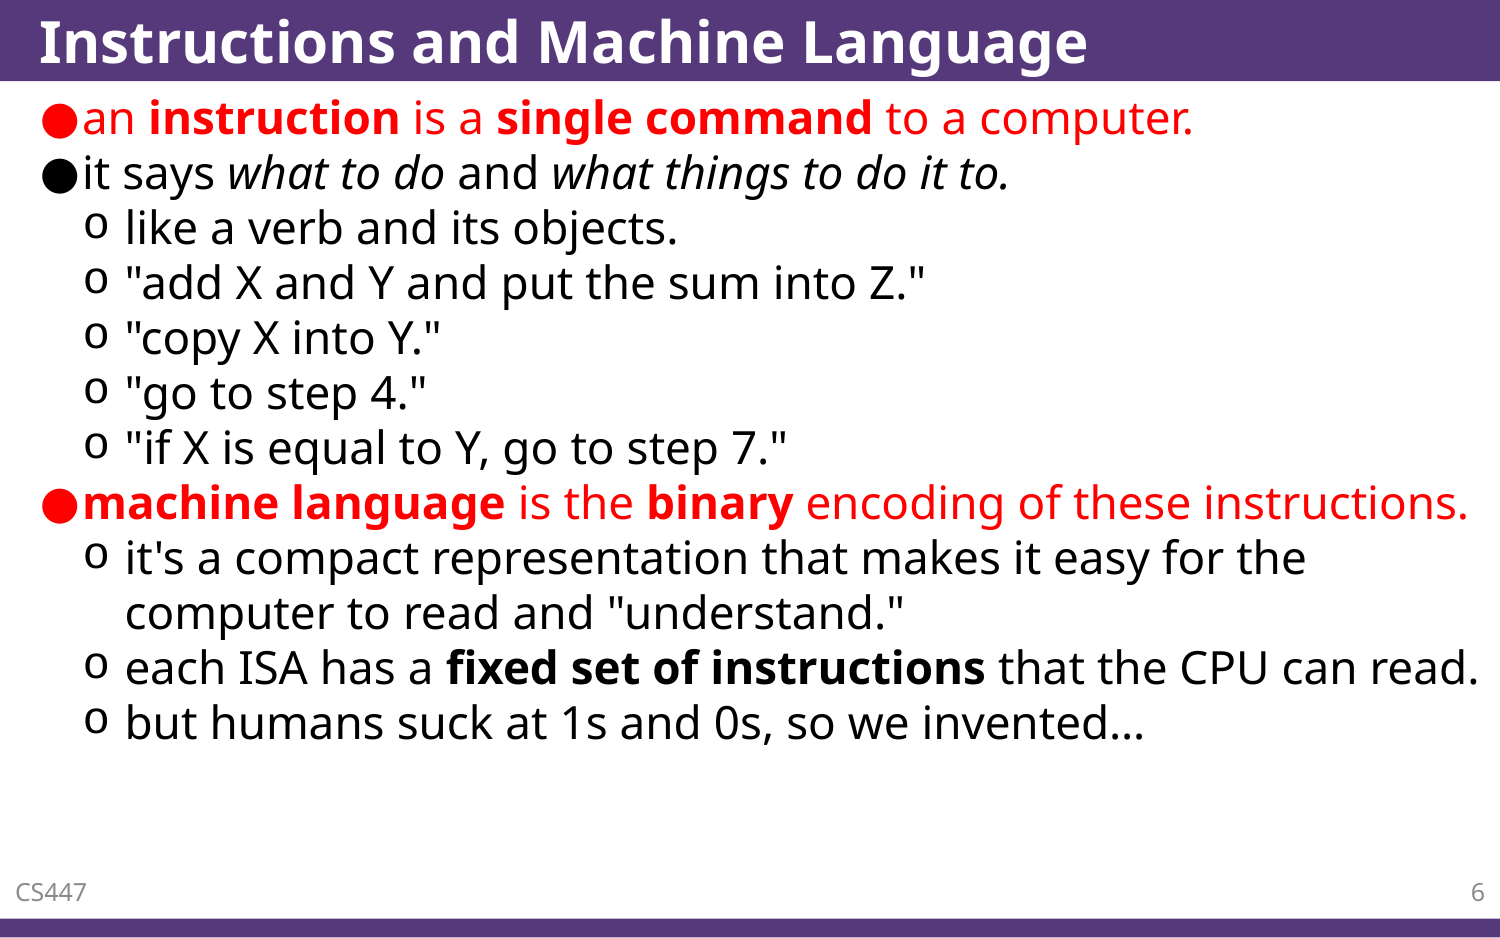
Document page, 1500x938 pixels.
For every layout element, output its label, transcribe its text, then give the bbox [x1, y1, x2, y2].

title Instructions and Machine Language [24, 0, 1500, 81]
footer CS447 [0, 868, 200, 919]
list an instruction is a single command to a computer. it says what to do and what things to do it to. like a verb and its objects. "add X and Y and put the sum into Z." "copy X into Y." "go to step 4." "if X is equal to Y, go to step 7." machine language is the binary encoding of these instructions. it's a compact representation that makes it easy for the computer to read and "understand." each ISA has a fixed set of instructions that the CPU can read. but humans suck at 1s and 0s, so we invented… [24, 81, 1500, 869]
slide_number 6 [1387, 868, 1500, 919]
